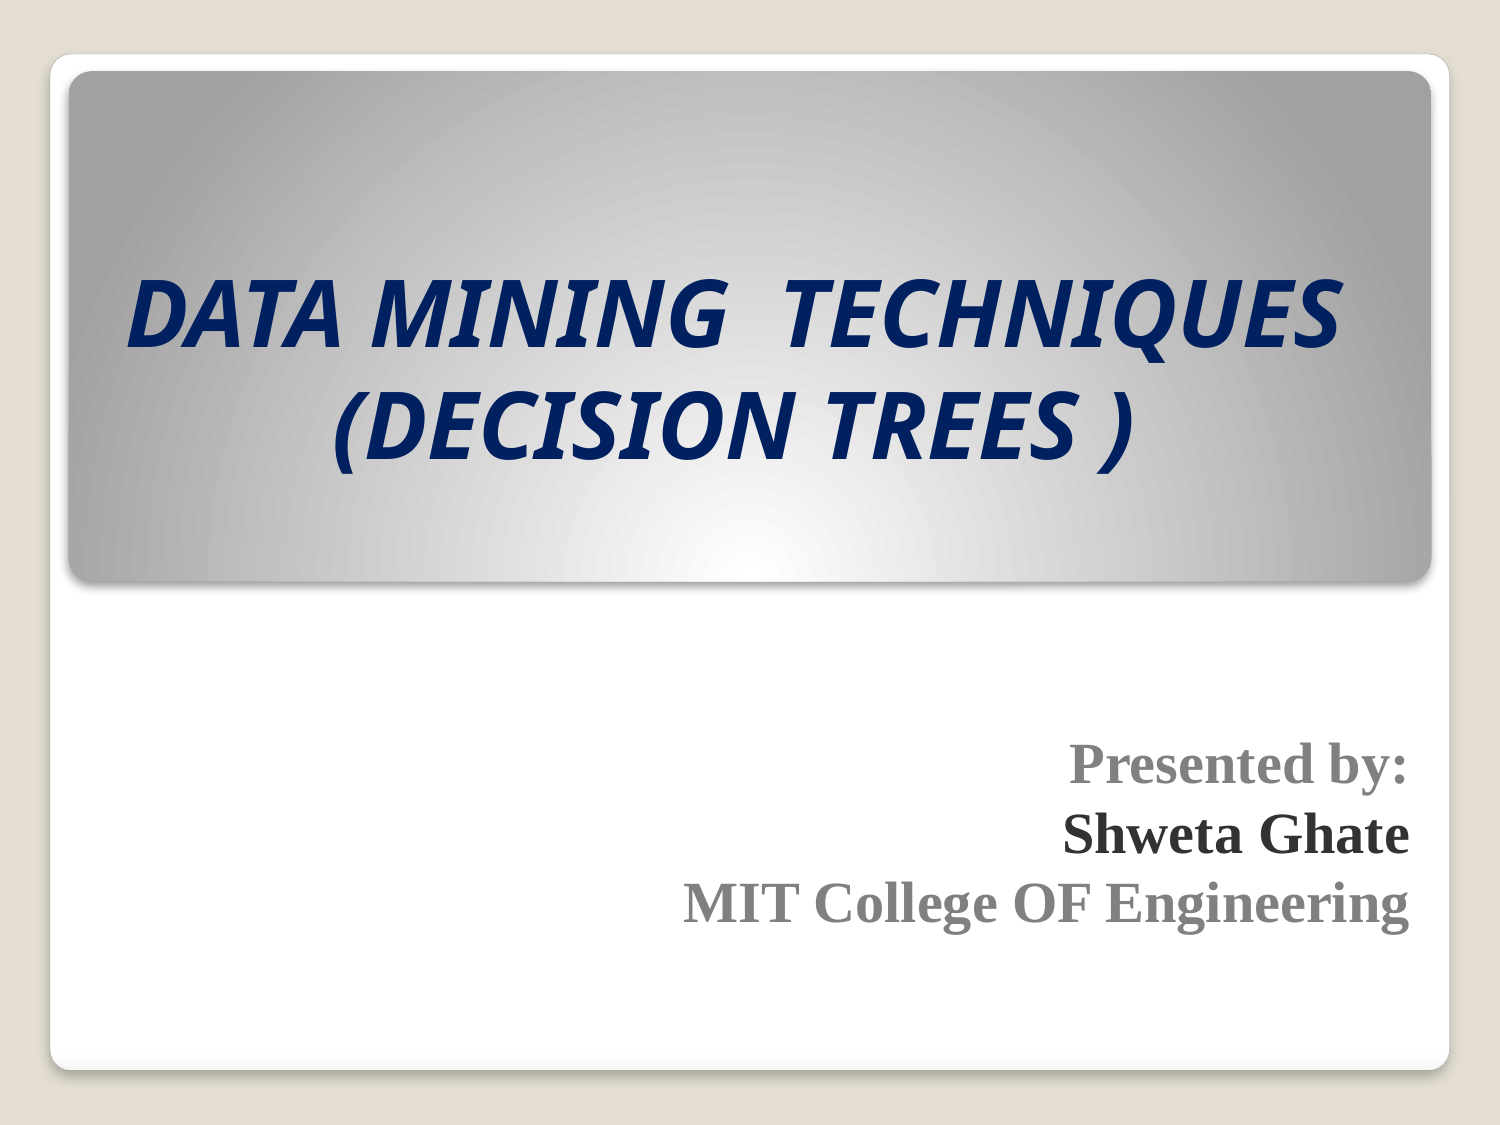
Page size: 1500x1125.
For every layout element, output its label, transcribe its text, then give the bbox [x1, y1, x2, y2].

title DATA MINING TECHNIQUES (DECISION TREES ) [75, 99, 1394, 599]
subtitle Presented by: Shweta Ghate MIT College OF Engineering [150, 725, 1425, 1013]
